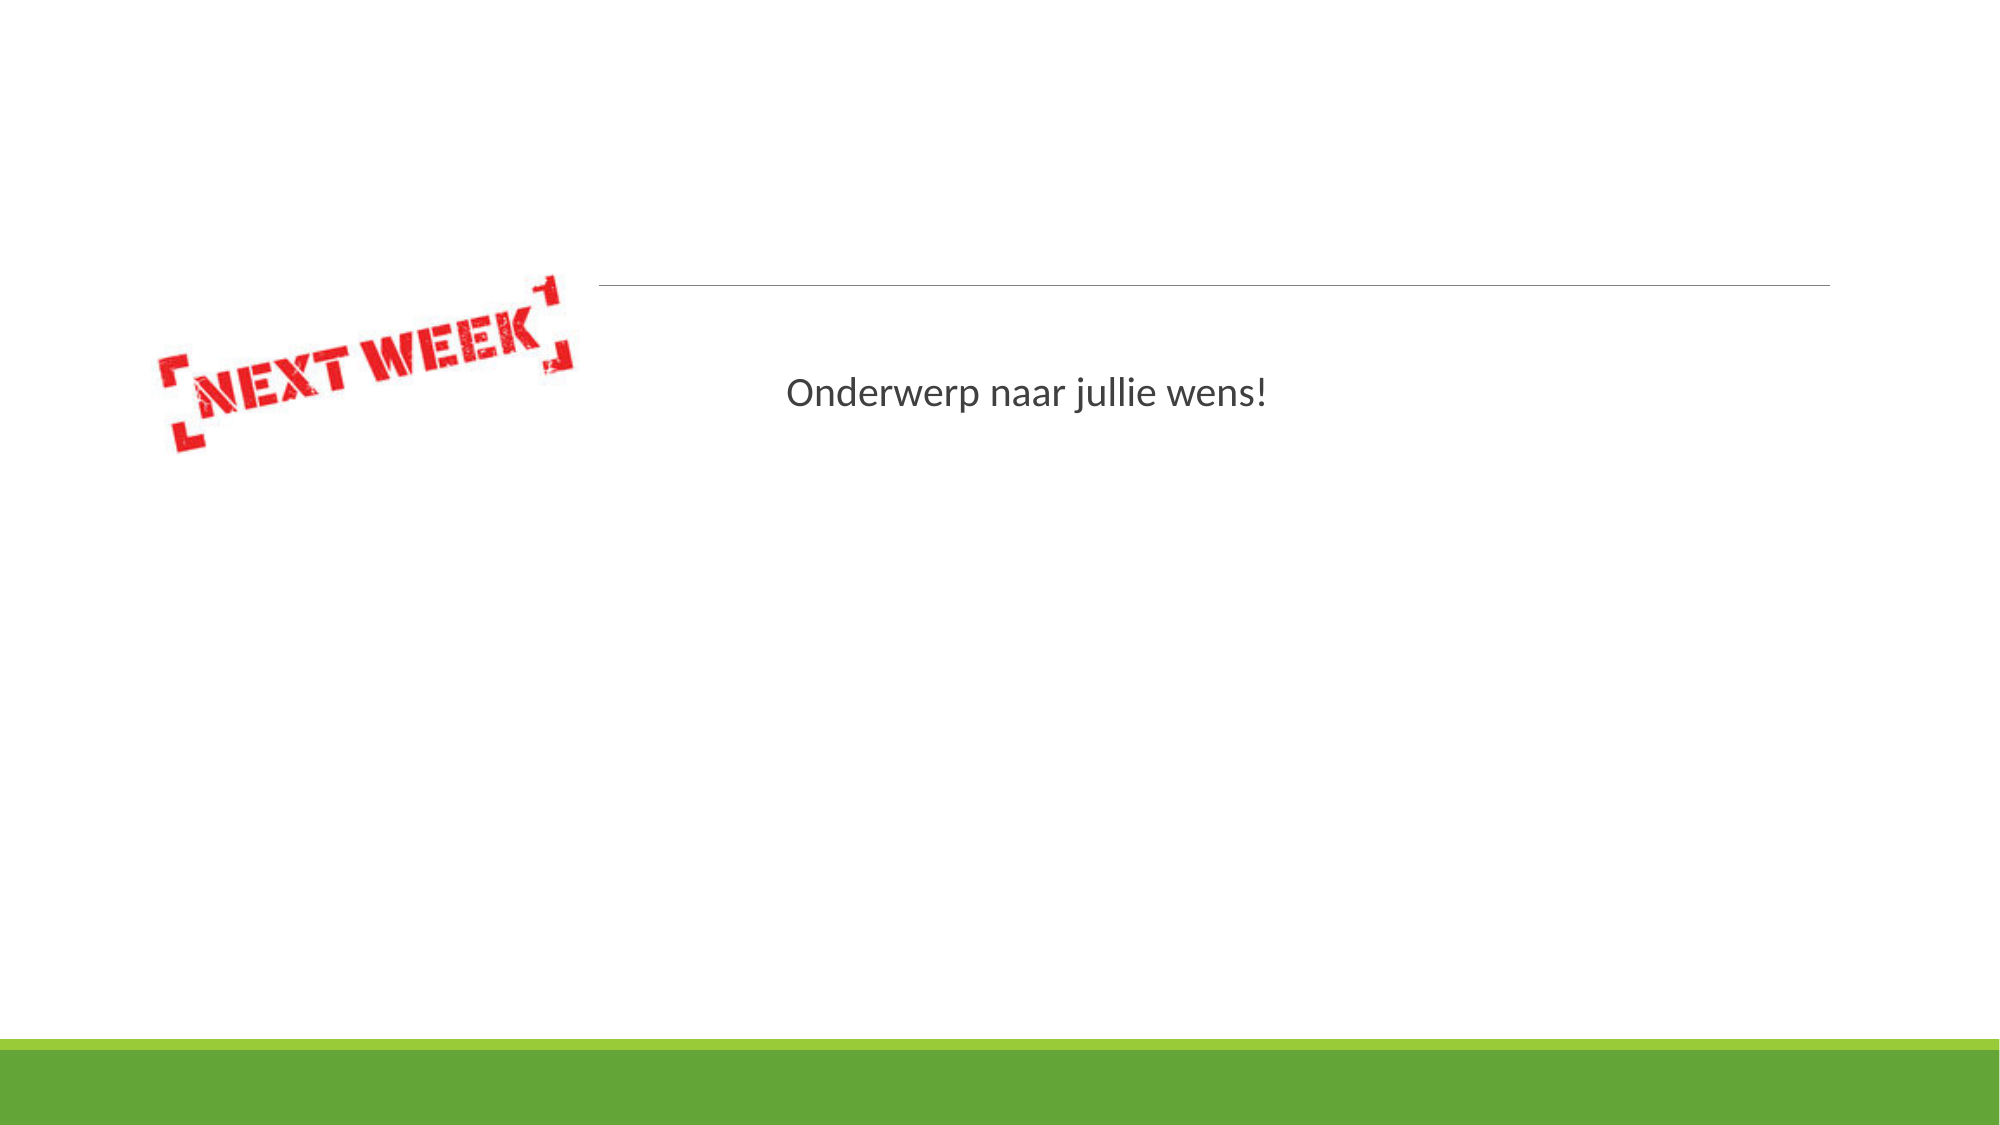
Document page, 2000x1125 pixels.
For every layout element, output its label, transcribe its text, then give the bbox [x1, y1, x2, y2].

picture [136, 219, 600, 497]
list Onderwerp naar jullie wens! [771, 363, 1895, 908]
title [105, 105, 666, 963]
